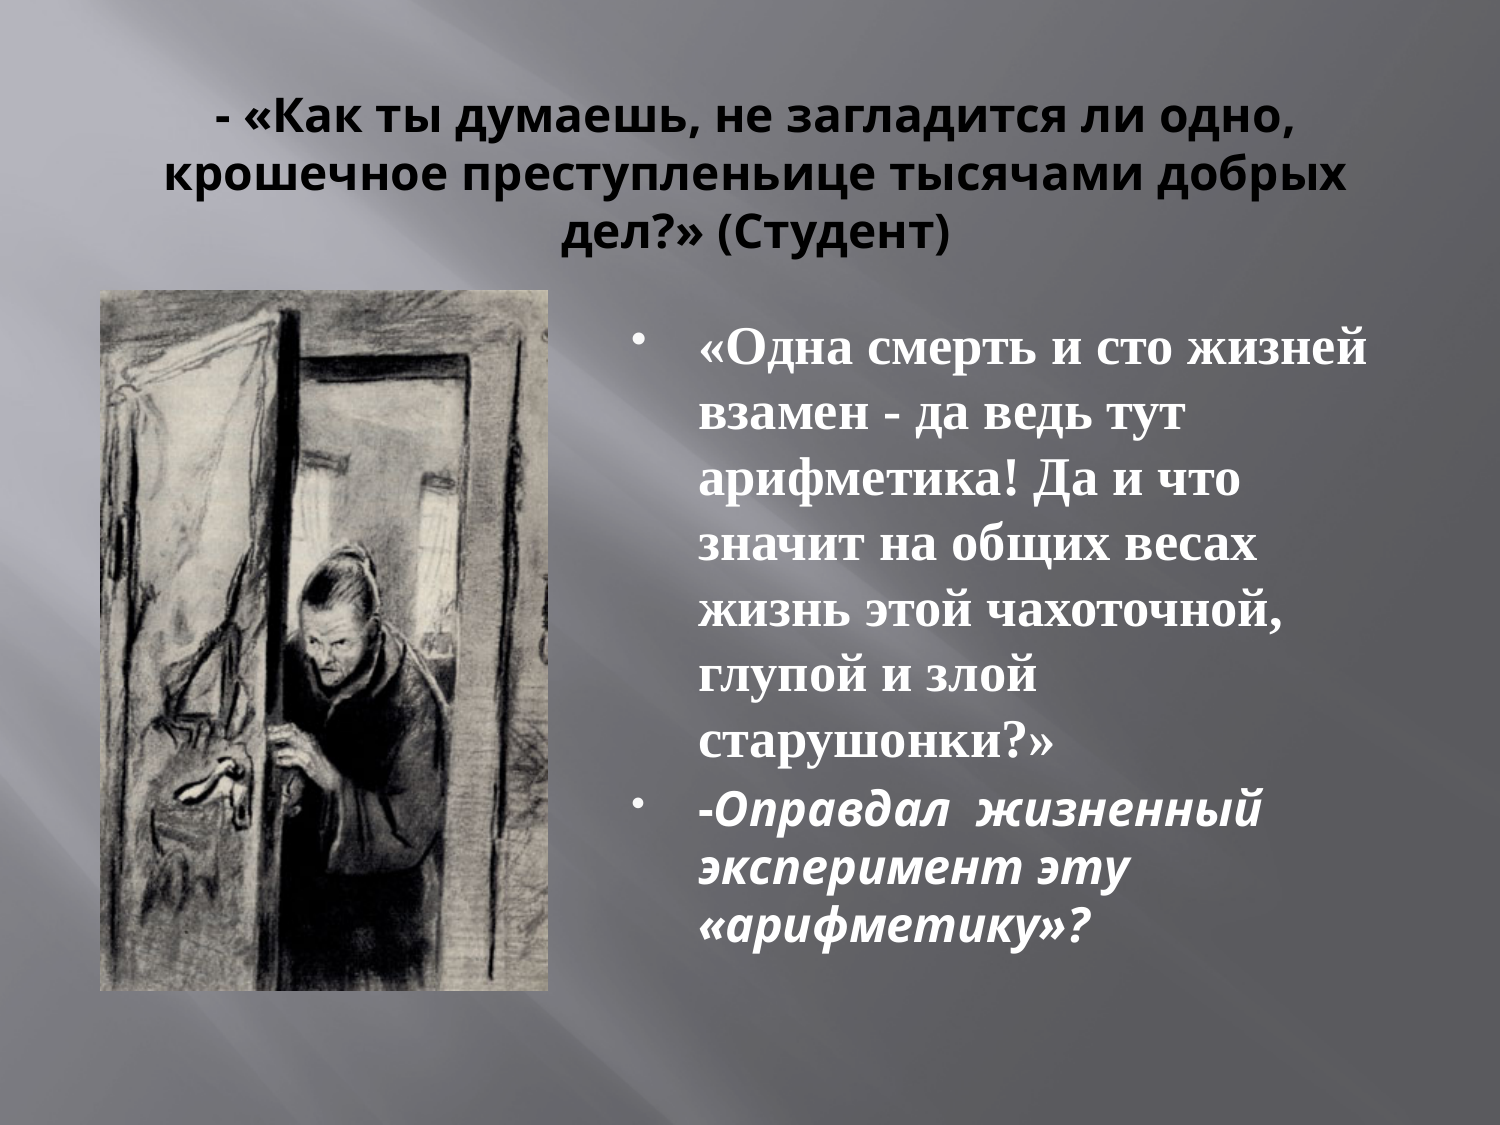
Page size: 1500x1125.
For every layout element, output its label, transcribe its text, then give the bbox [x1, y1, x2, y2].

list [100, 290, 548, 991]
list «Одна смерть и сто жизней взамен - да ведь тут арифметика! Да и что значит на общих весах жизнь этой чахоточной, глупой и злой старушонки?» -Оправдал жизненный эксперимент эту «арифметику»? [596, 302, 1425, 963]
title - «Как ты думаешь, не загладится ли одно, крошечное преступленьице тысячами добрых дел?» (Студент) [87, 77, 1425, 266]
